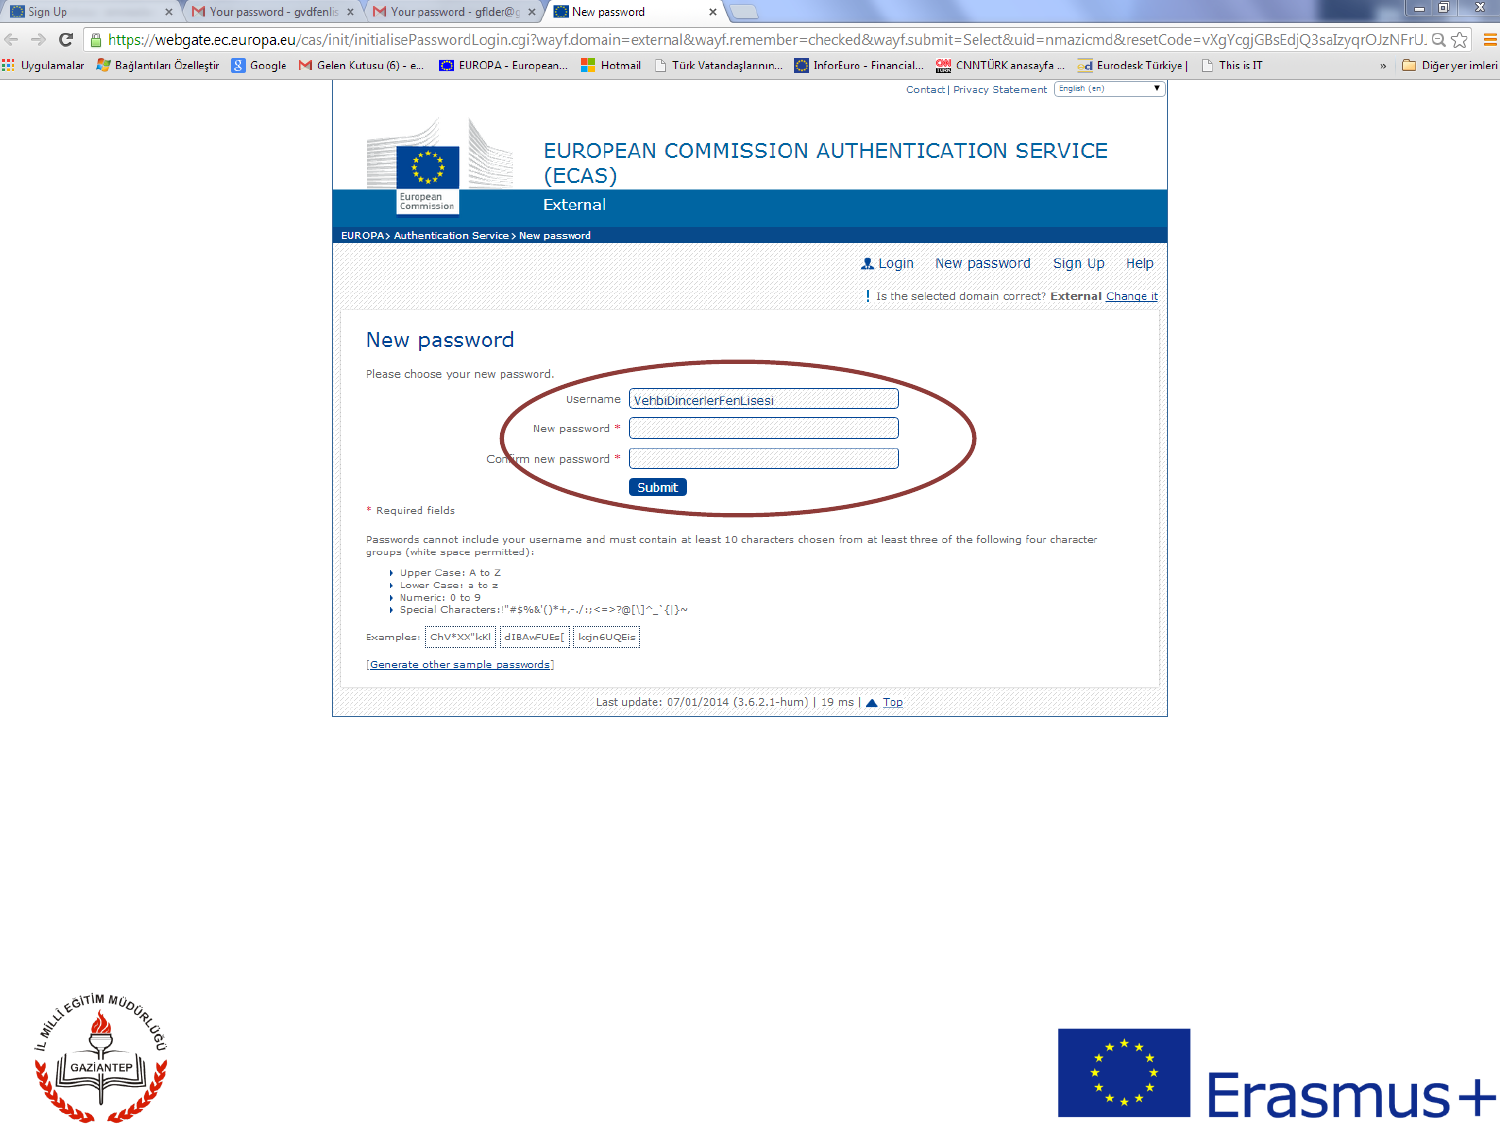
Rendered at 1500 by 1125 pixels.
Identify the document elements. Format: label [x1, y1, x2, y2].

picture [1054, 1024, 1500, 1122]
picture [0, 0, 1500, 812]
picture [29, 988, 172, 1125]
